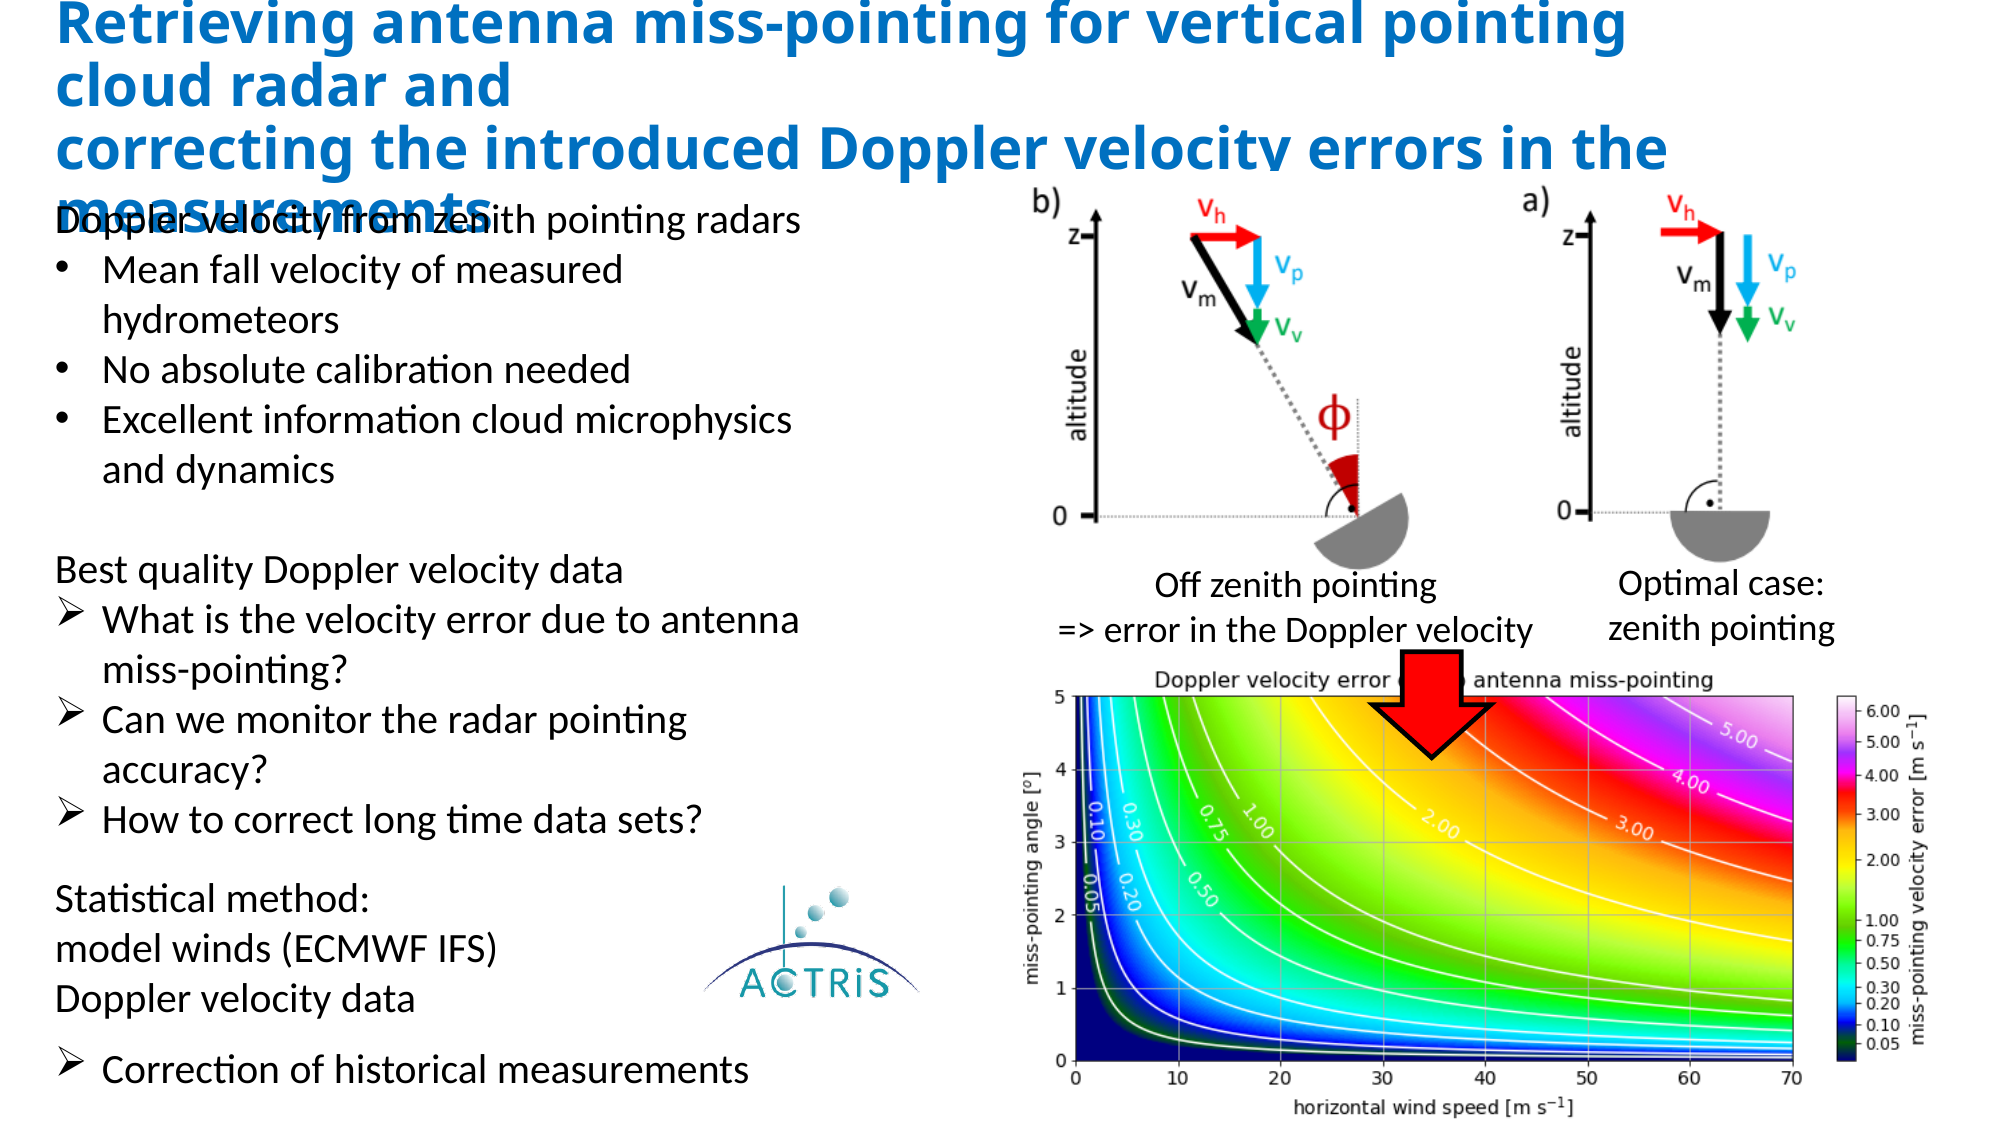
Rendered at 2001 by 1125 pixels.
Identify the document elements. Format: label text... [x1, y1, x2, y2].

picture [1518, 170, 1883, 582]
text_box Statistical method: model winds (ECMWF IFS) Doppler velocity data [40, 863, 599, 1029]
picture [1020, 171, 1416, 588]
text_box Off zenith pointing => error in the Doppler velocity [1043, 552, 1549, 658]
picture [702, 884, 920, 998]
text_box Doppler velocity from zenith pointing radars Mean fall velocity of measured hydrometeors No absolute calibration needed Excellent information cloud microphysics and dynamics Best quality Doppler velocity data What is the velocity error due to antenna miss-pointing? Can we monitor the radar pointing accuracy? How to correct long time data sets? Correction of historical measurements [40, 184, 877, 1100]
title Lukas Pfitzenmaier, Pavlos Kollias, and Ulrich Löhnert Retrieving antenna miss-pointing for vertical pointing cloud radar and correcting the introduced Doppler velocity errors in the measurements [40, 11, 1817, 187]
picture [1009, 667, 1934, 1121]
text_box Optimal case: zenith pointing [1593, 582, 1851, 656]
text_box [1401, 650, 1463, 667]
